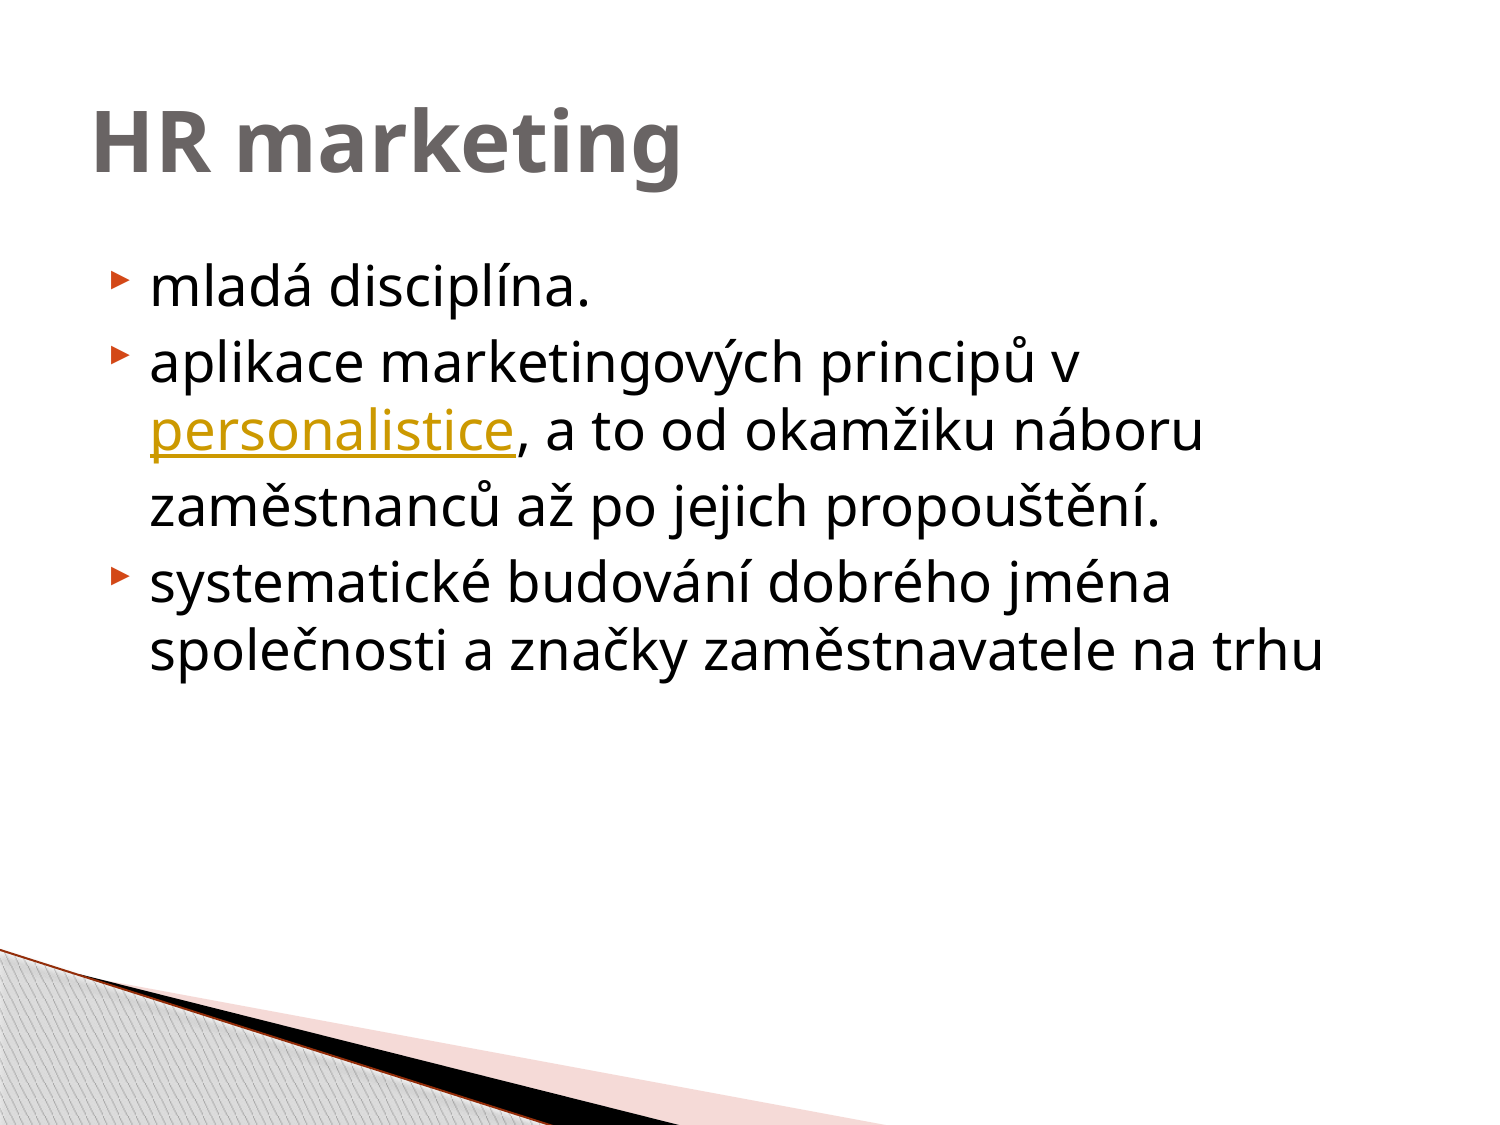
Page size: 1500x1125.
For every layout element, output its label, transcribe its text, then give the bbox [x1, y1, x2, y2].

list mladá disciplína. aplikace marketingových principů v personalistice, a to od okamžiku náboru zaměstnanců až po jejich propouštění. systematické budování dobrého jména společnosti a značky zaměstnavatele na trhu [75, 242, 1425, 986]
title HR marketing [75, 45, 1425, 233]
